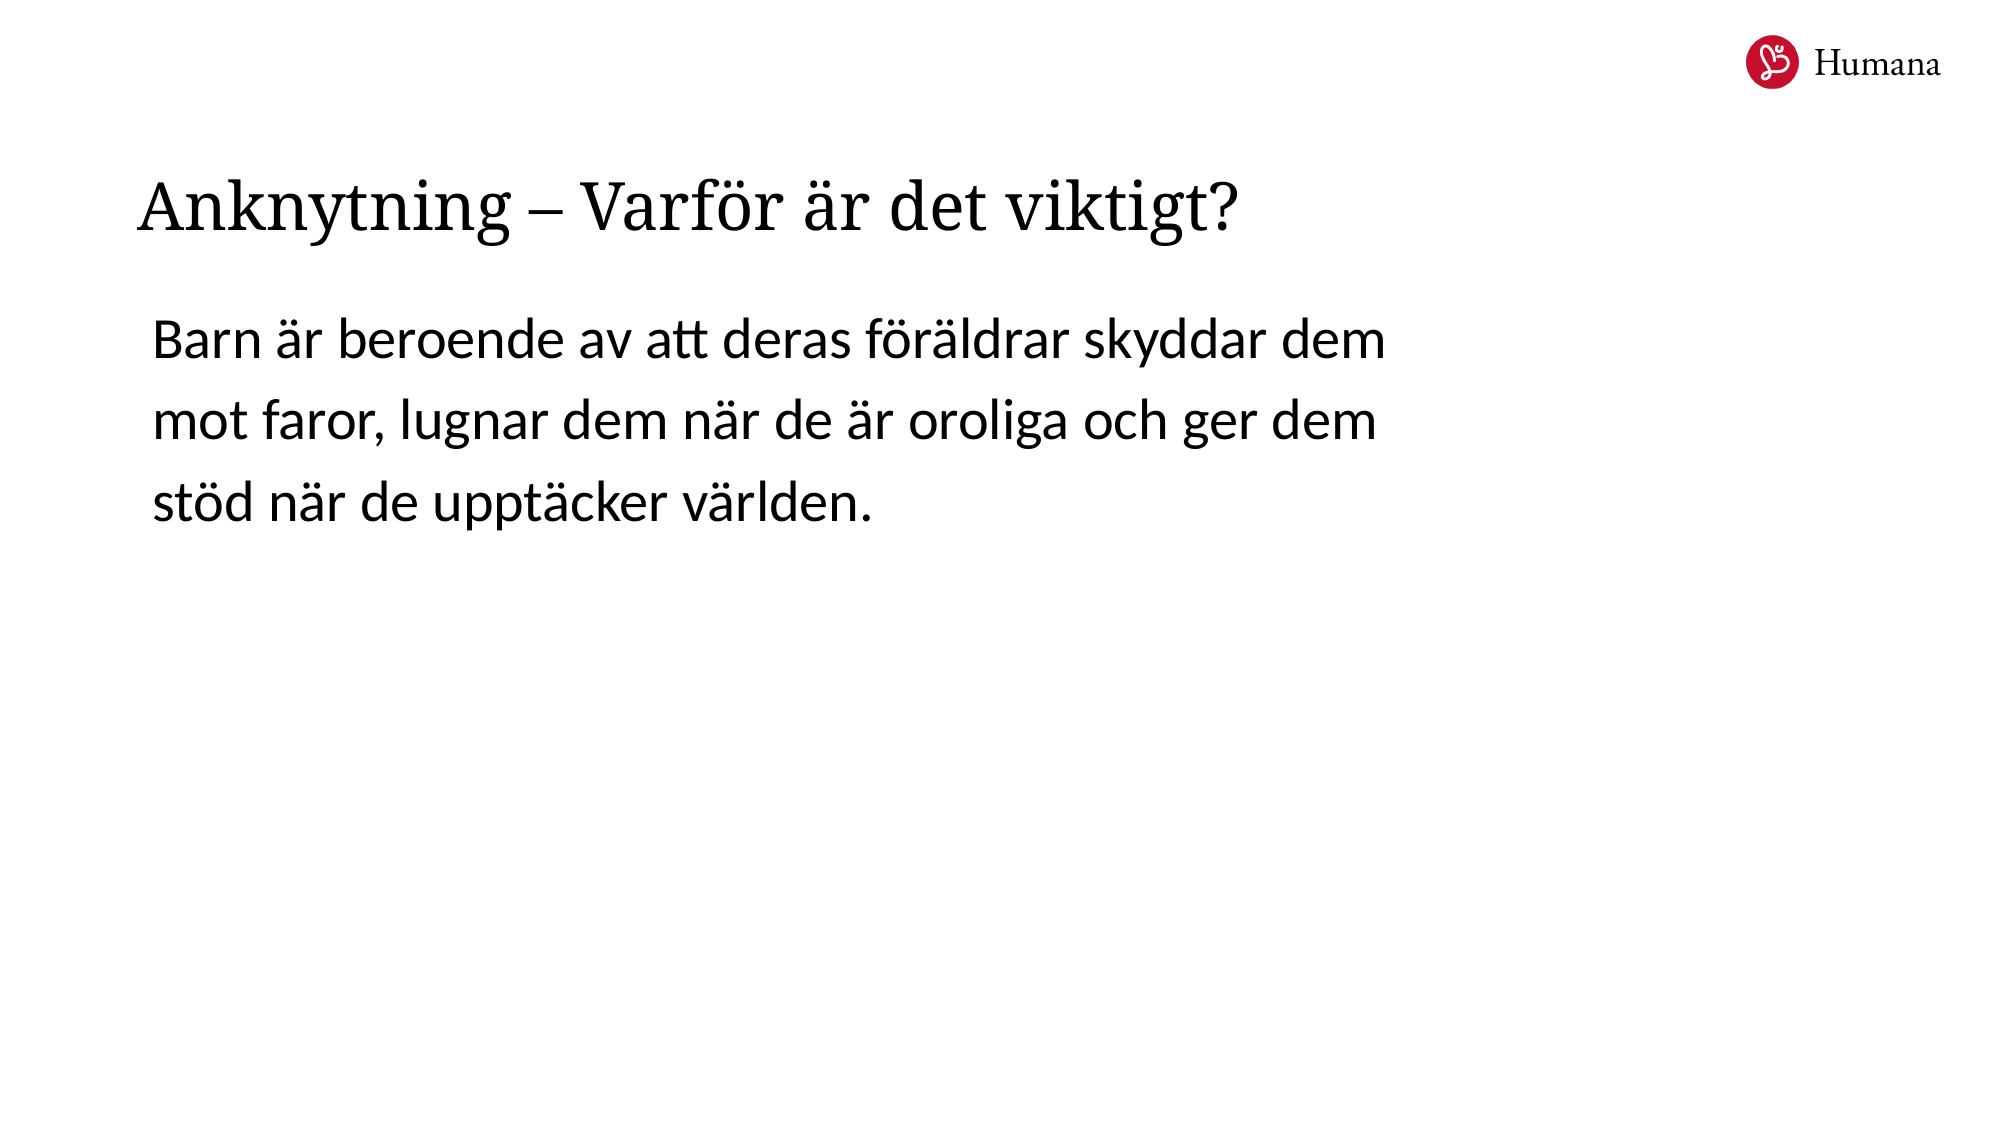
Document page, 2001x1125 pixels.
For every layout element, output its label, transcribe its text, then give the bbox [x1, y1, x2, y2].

text_box Barn är beroende av att deras föräldrar skyddar dem mot faror, lugnar dem när de är oroliga och ger dem stöd när de upptäcker världen. [137, 292, 1579, 541]
title Anknytning – Varför är det viktigt? [137, 124, 1863, 293]
picture [1746, 35, 1941, 89]
